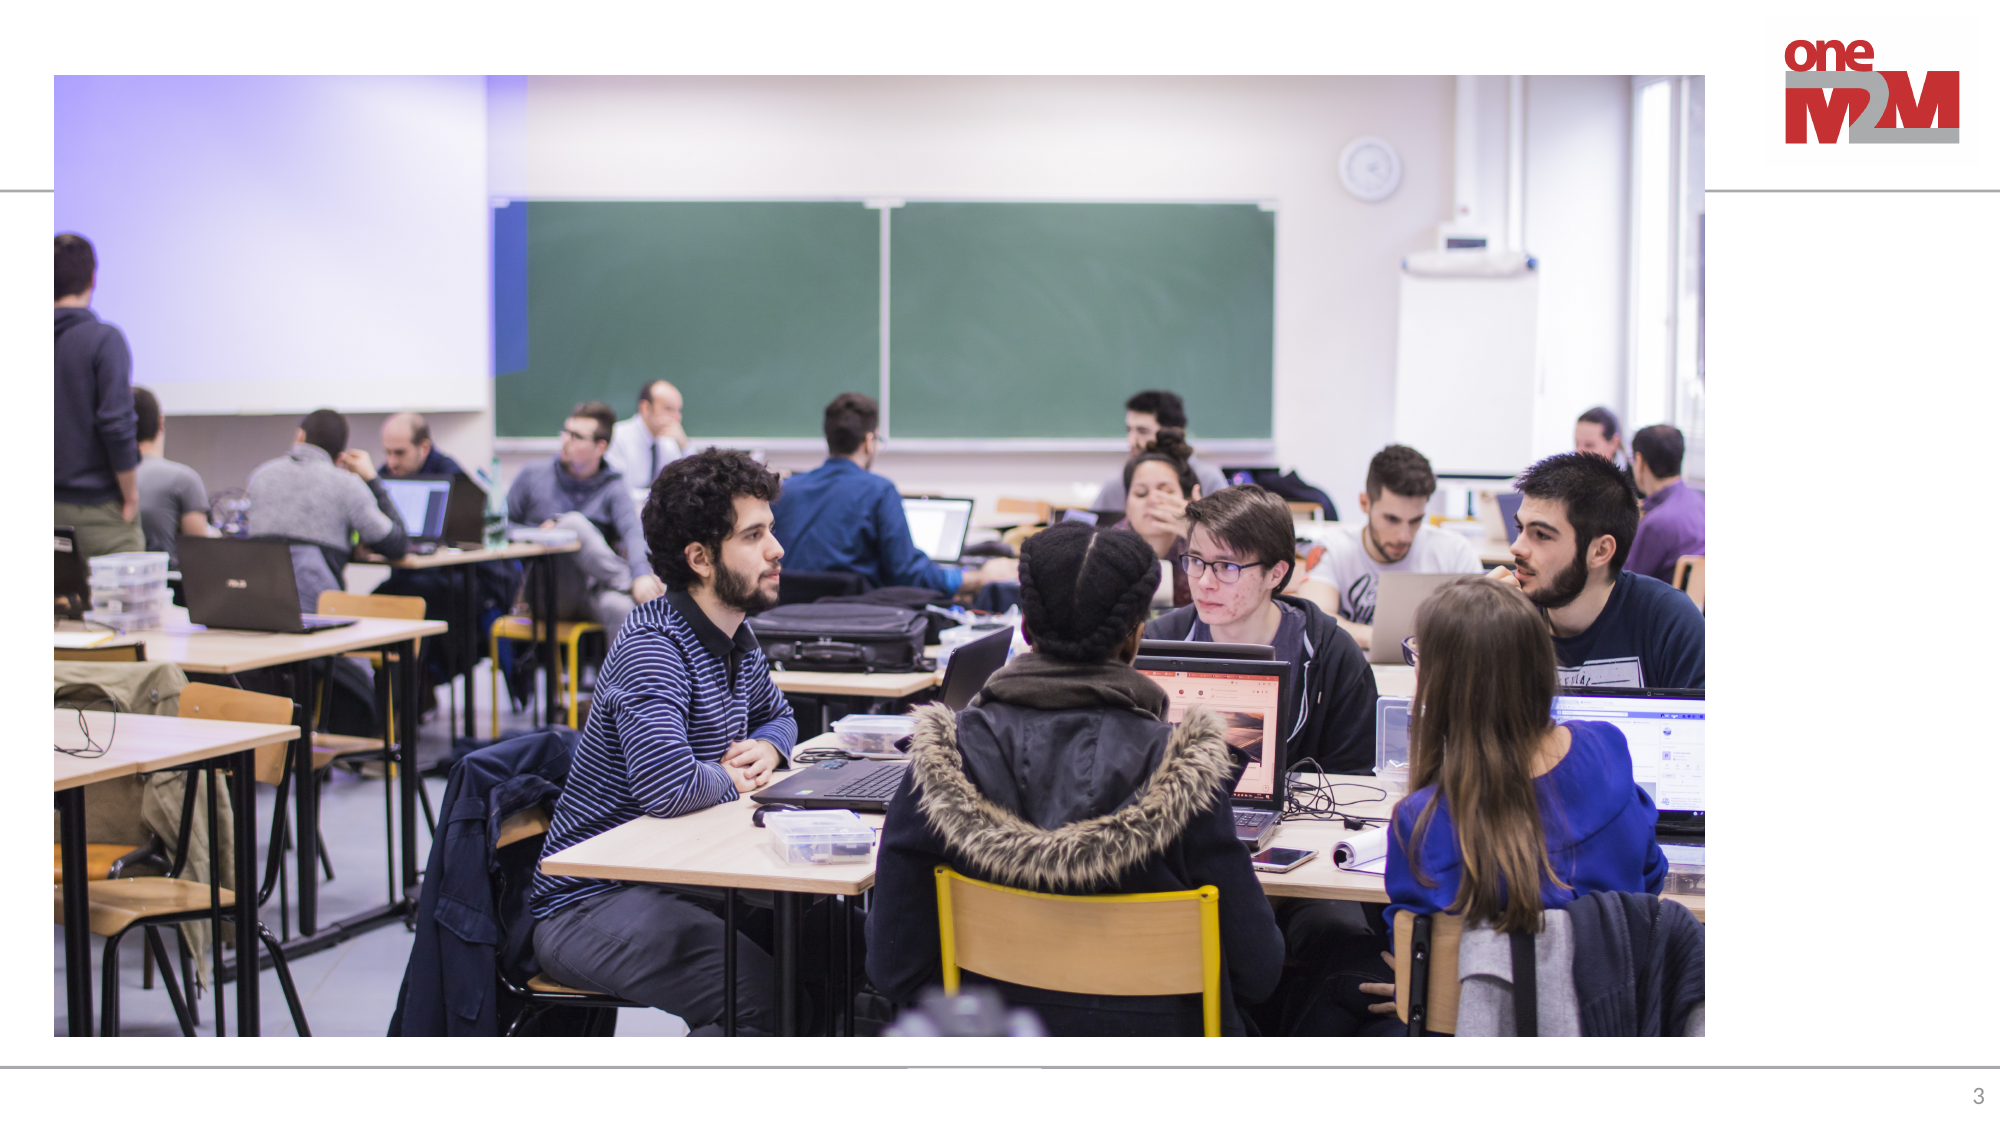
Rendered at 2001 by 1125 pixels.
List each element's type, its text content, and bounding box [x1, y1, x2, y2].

picture [1763, 17, 1981, 166]
picture [54, 75, 1706, 1037]
slide_number 3 [1918, 1065, 2000, 1125]
